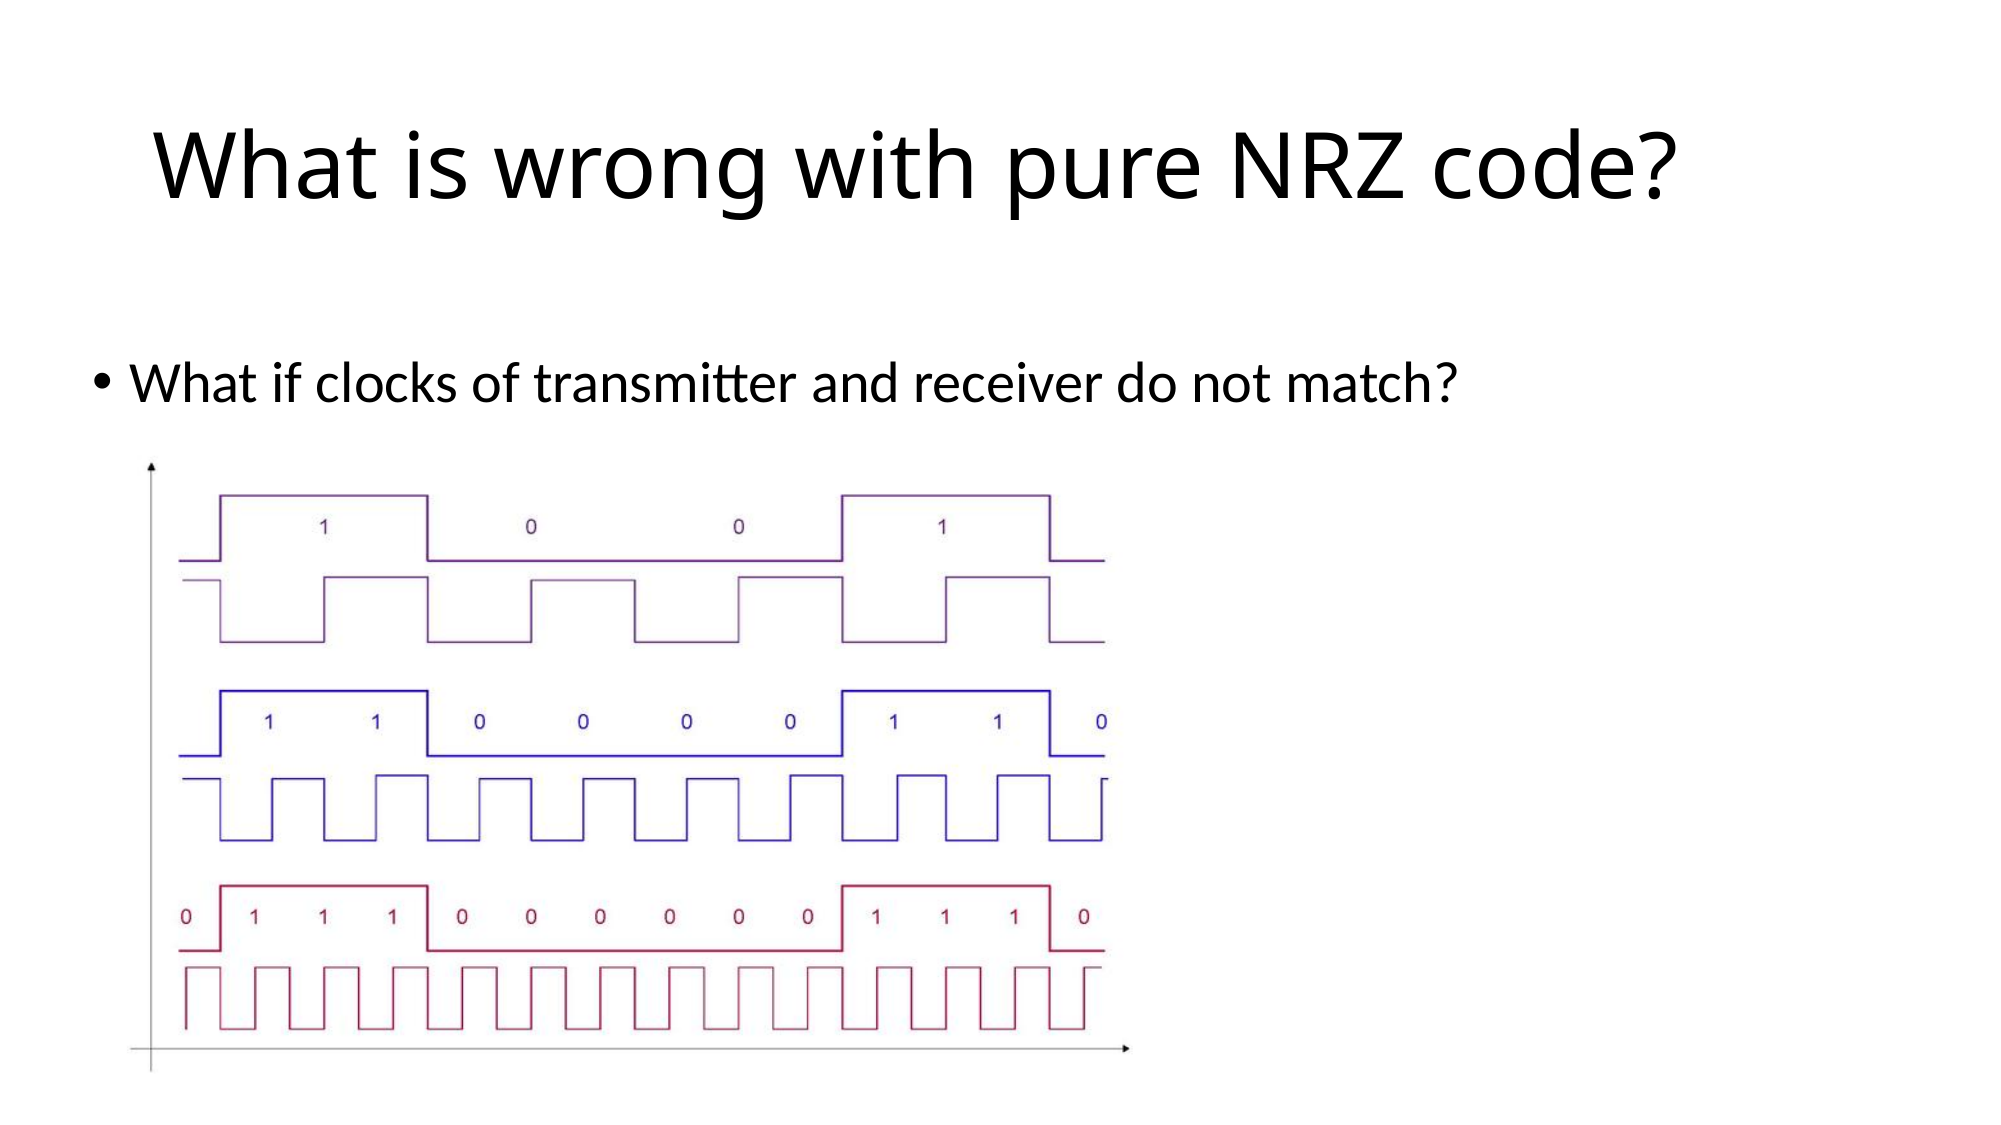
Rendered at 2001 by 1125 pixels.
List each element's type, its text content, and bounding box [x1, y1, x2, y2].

title What is wrong with pure NRZ code? [137, 59, 1863, 278]
list What if clocks of transmitter and receiver do not match? [77, 344, 1863, 1014]
picture [117, 398, 1143, 1081]
